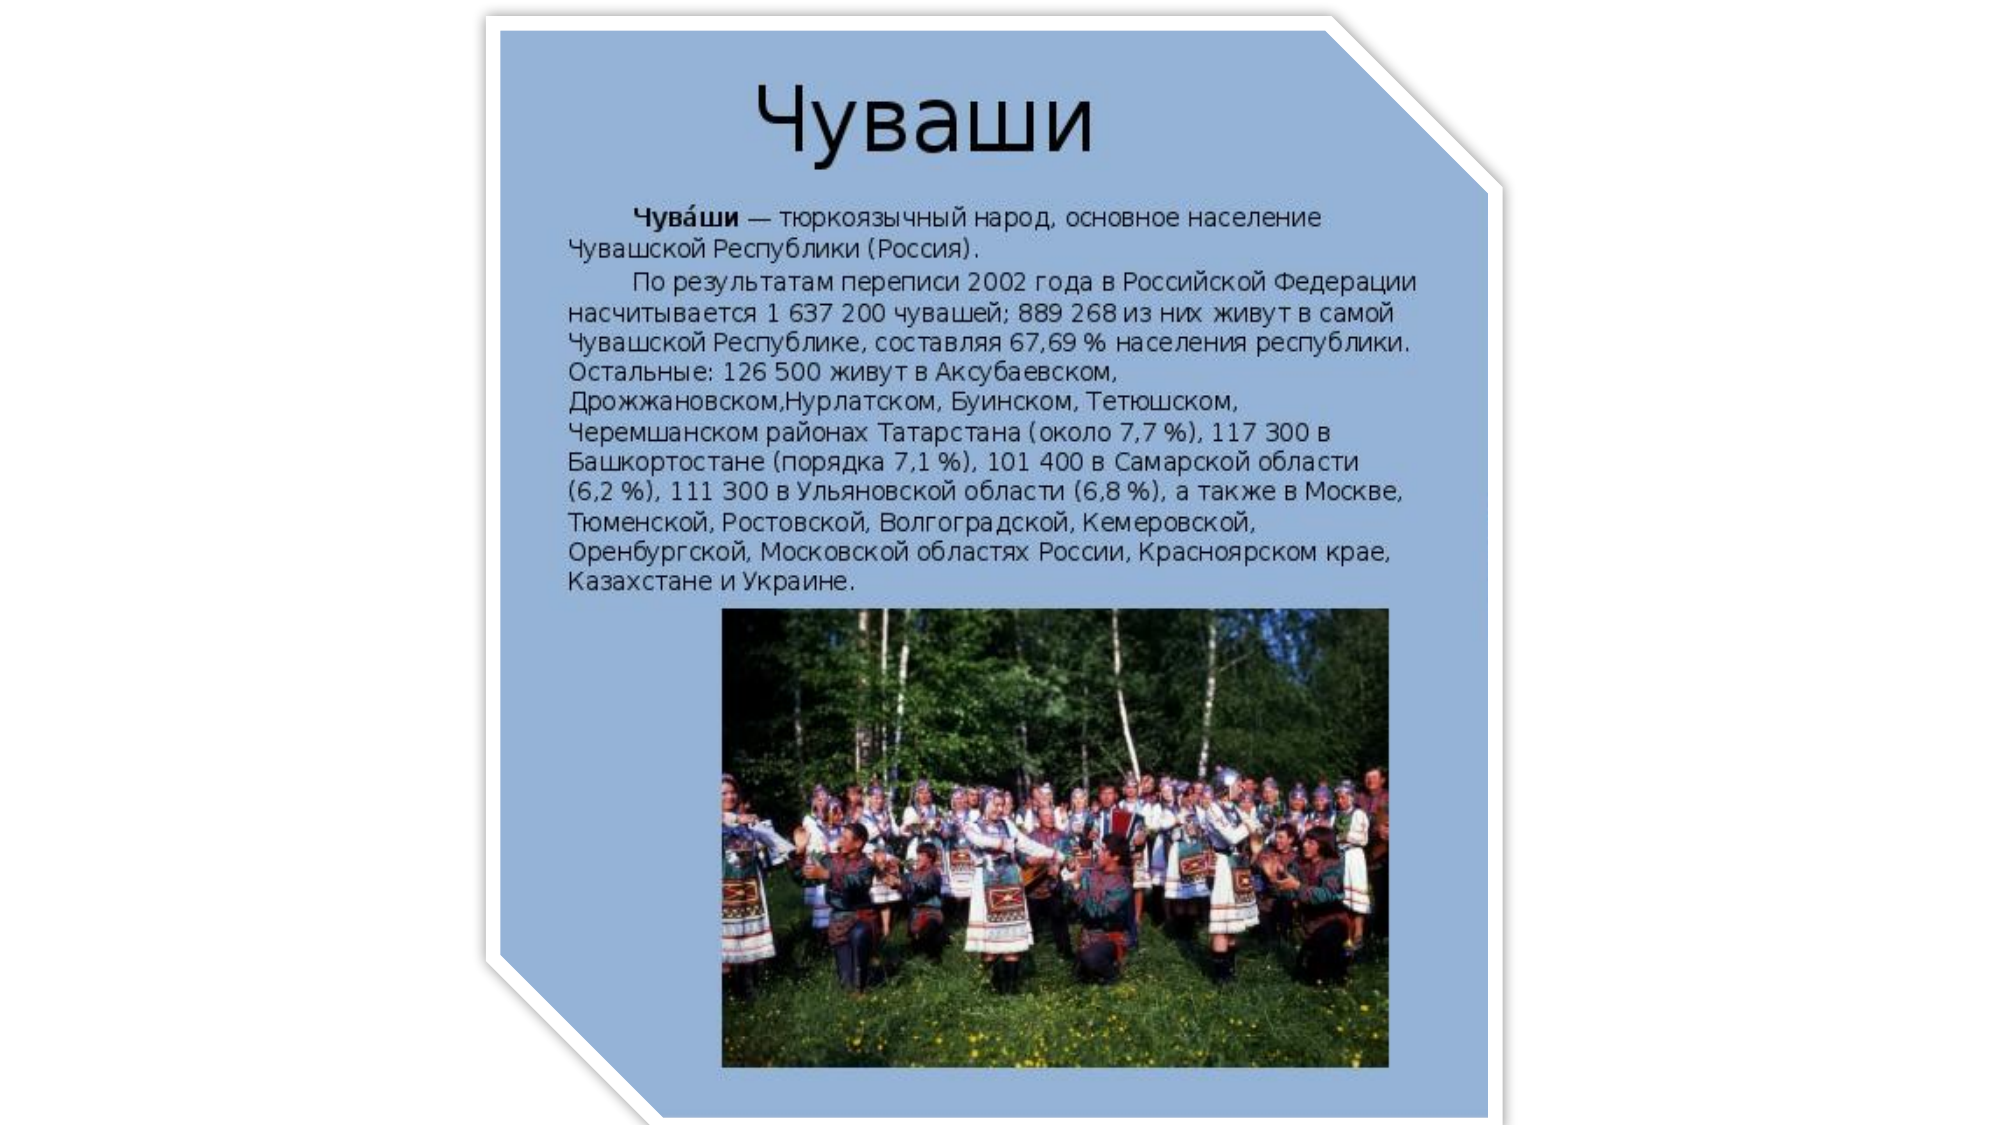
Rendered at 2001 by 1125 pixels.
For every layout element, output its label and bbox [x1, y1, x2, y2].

picture [493, 23, 1496, 1125]
